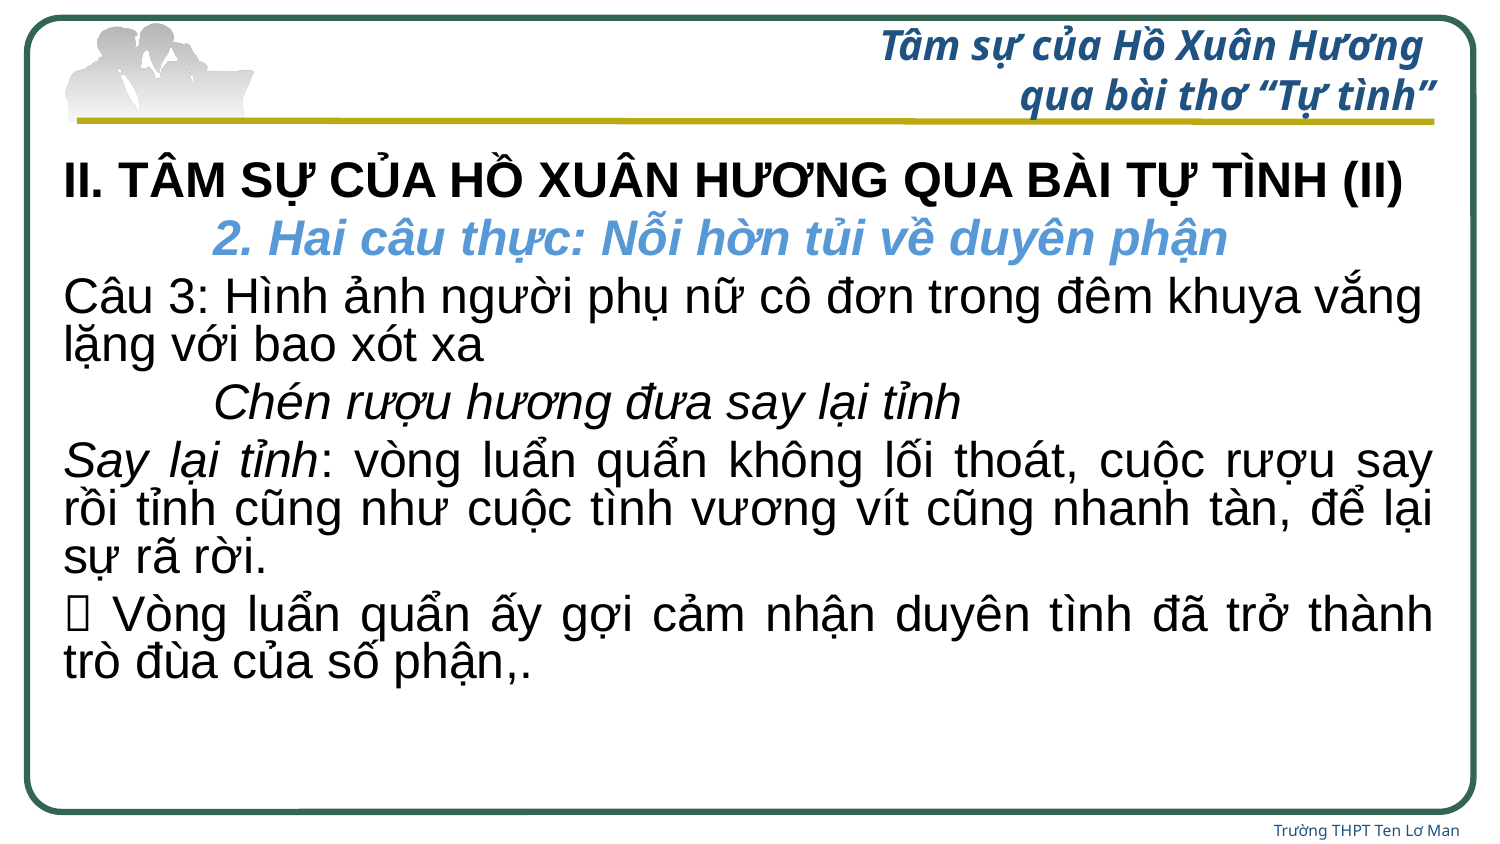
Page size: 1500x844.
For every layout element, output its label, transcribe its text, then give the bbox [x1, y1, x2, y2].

title Tâm sự của Hồ Xuân Hương qua bài thơ “Tự tình” [75, 33, 1450, 104]
footer Trường THPT Ten Lơ Man [999, 813, 1475, 844]
list II. TÂM SỰ CỦA HỒ XUÂN HƯƠNG QUA BÀI TỰ TÌNH (II) 2. Hai câu thực: Nỗi hờn tủi về duyên phận Câu 3: Hình ảnh người phụ nữ cô đơn trong đêm khuya vắng lặng với bao xót xa Chén rượu hương đưa say lại tỉnh Say lại tỉnh: vòng luẩn quẩn không lối thoát, cuộc rượu say rồi tỉnh cũng như cuộc tình vương vít cũng nhanh tàn, để lại sự rã rời.  Vòng luẩn quẩn ấy gợi cảm nhận duyên tình đã trở thành trò đùa của số phận,. [48, 151, 1450, 791]
